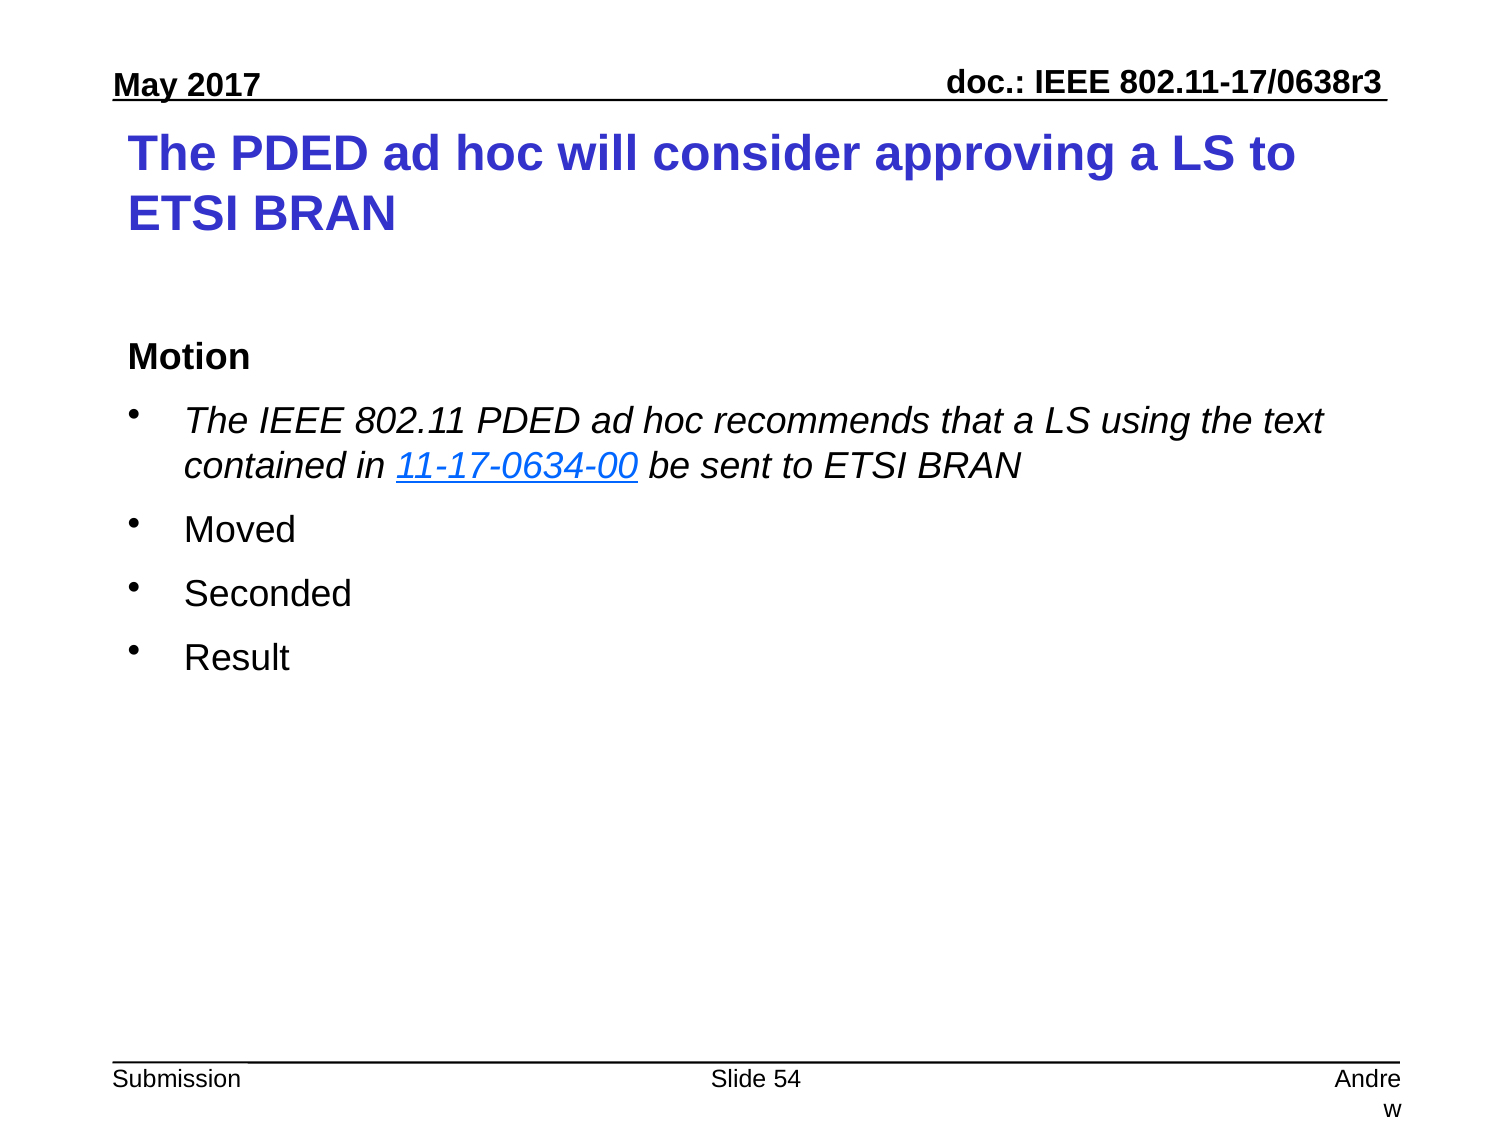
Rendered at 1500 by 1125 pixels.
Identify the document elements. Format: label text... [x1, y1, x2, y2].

footer Andrew Myles, Cisco [1320, 1061, 1402, 1093]
slide_number Slide 54 [709, 1061, 803, 1093]
title The PDED ad hoc will consider approving a LS to ETSI BRAN [112, 112, 1388, 288]
list Motion The IEEE 802.11 PDED ad hoc recommends that a LS using the text contained in 11-17-0634-00 be sent to ETSI BRAN Moved Seconded Result [112, 324, 1388, 1000]
